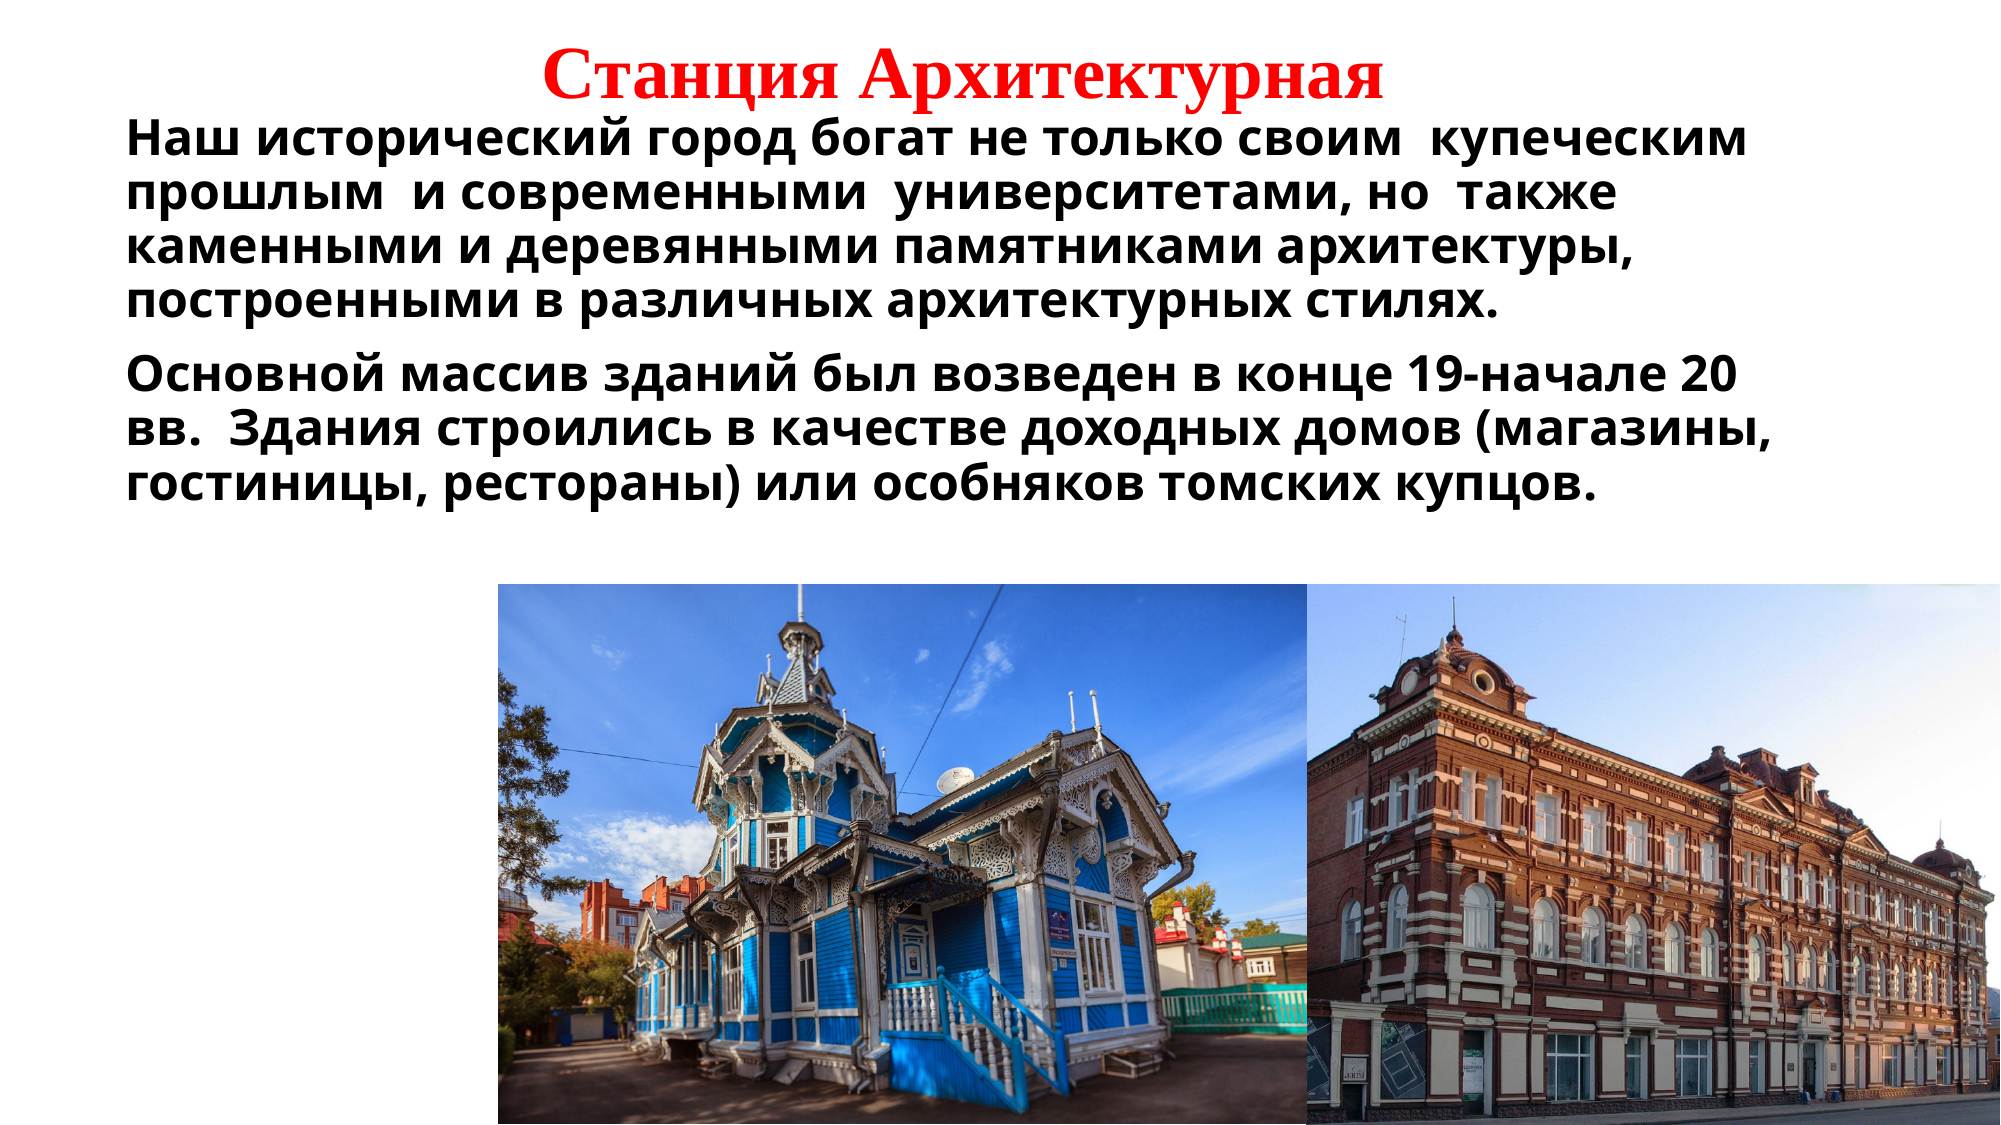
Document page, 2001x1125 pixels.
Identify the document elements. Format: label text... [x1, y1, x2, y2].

picture [498, 584, 2000, 1125]
title Станция Архитектурная [110, 0, 1836, 104]
list Наш исторический город богат не только своим купеческим прошлым и современными университетами, но также каменными и деревянными памятниками архитектуры, построенными в различных архитектурных стилях. Основной массив зданий был возведен в конце 19-начале 20 вв. Здания строились в качестве доходных домов (магазины, гостиницы, рестораны) или особняков томских купцов. [110, 104, 1836, 523]
